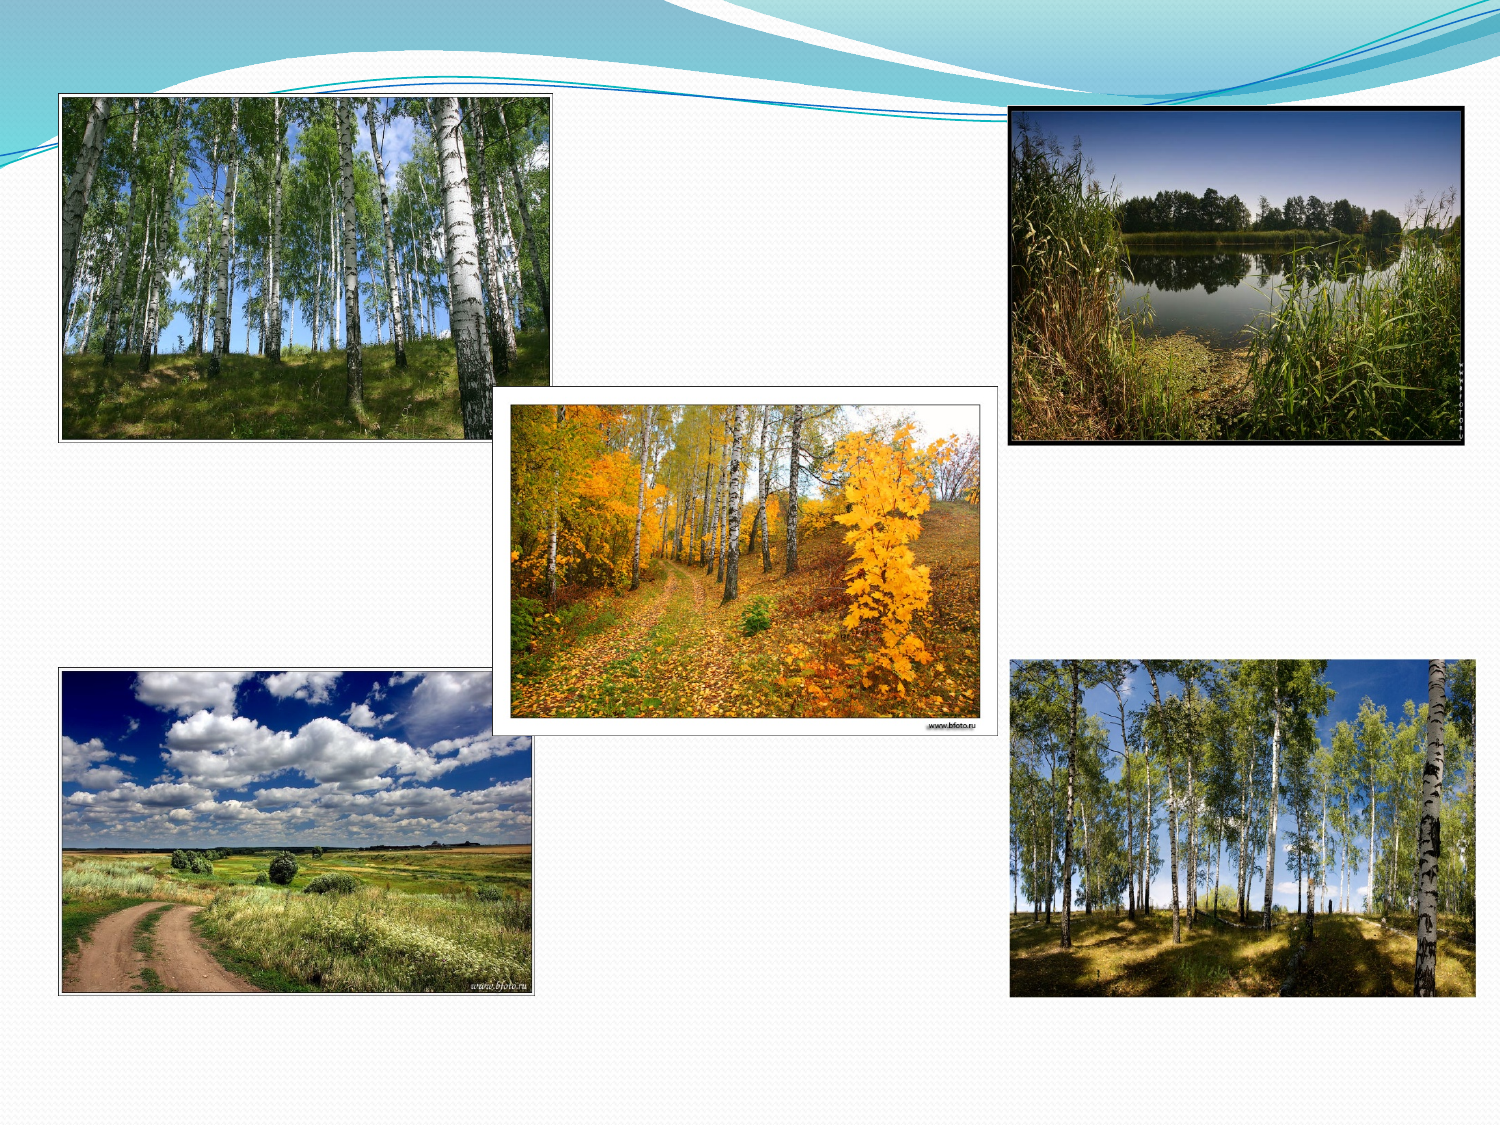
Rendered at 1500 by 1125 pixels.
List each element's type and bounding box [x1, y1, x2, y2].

picture [1007, 105, 1466, 446]
picture [1007, 655, 1478, 1000]
picture [58, 93, 998, 737]
picture [58, 667, 535, 997]
